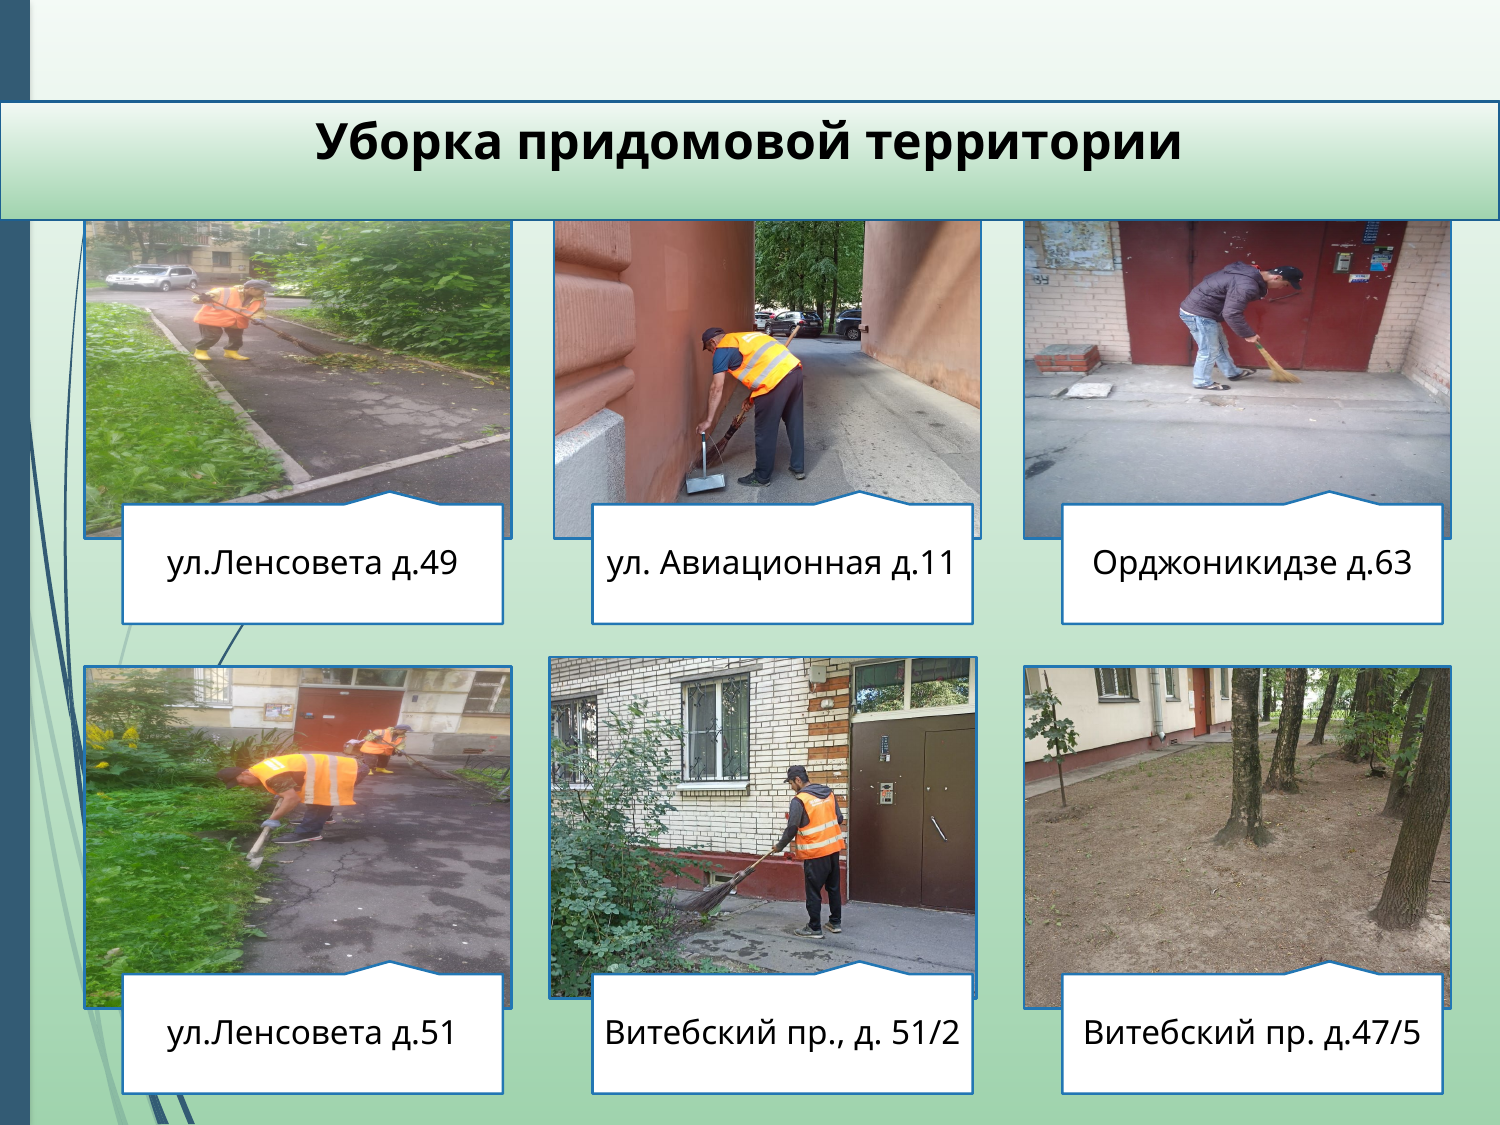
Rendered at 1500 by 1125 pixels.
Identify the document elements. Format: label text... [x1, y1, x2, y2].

text_box Уборка придомовой территории [0, 100, 1500, 221]
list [76, 195, 1459, 1095]
